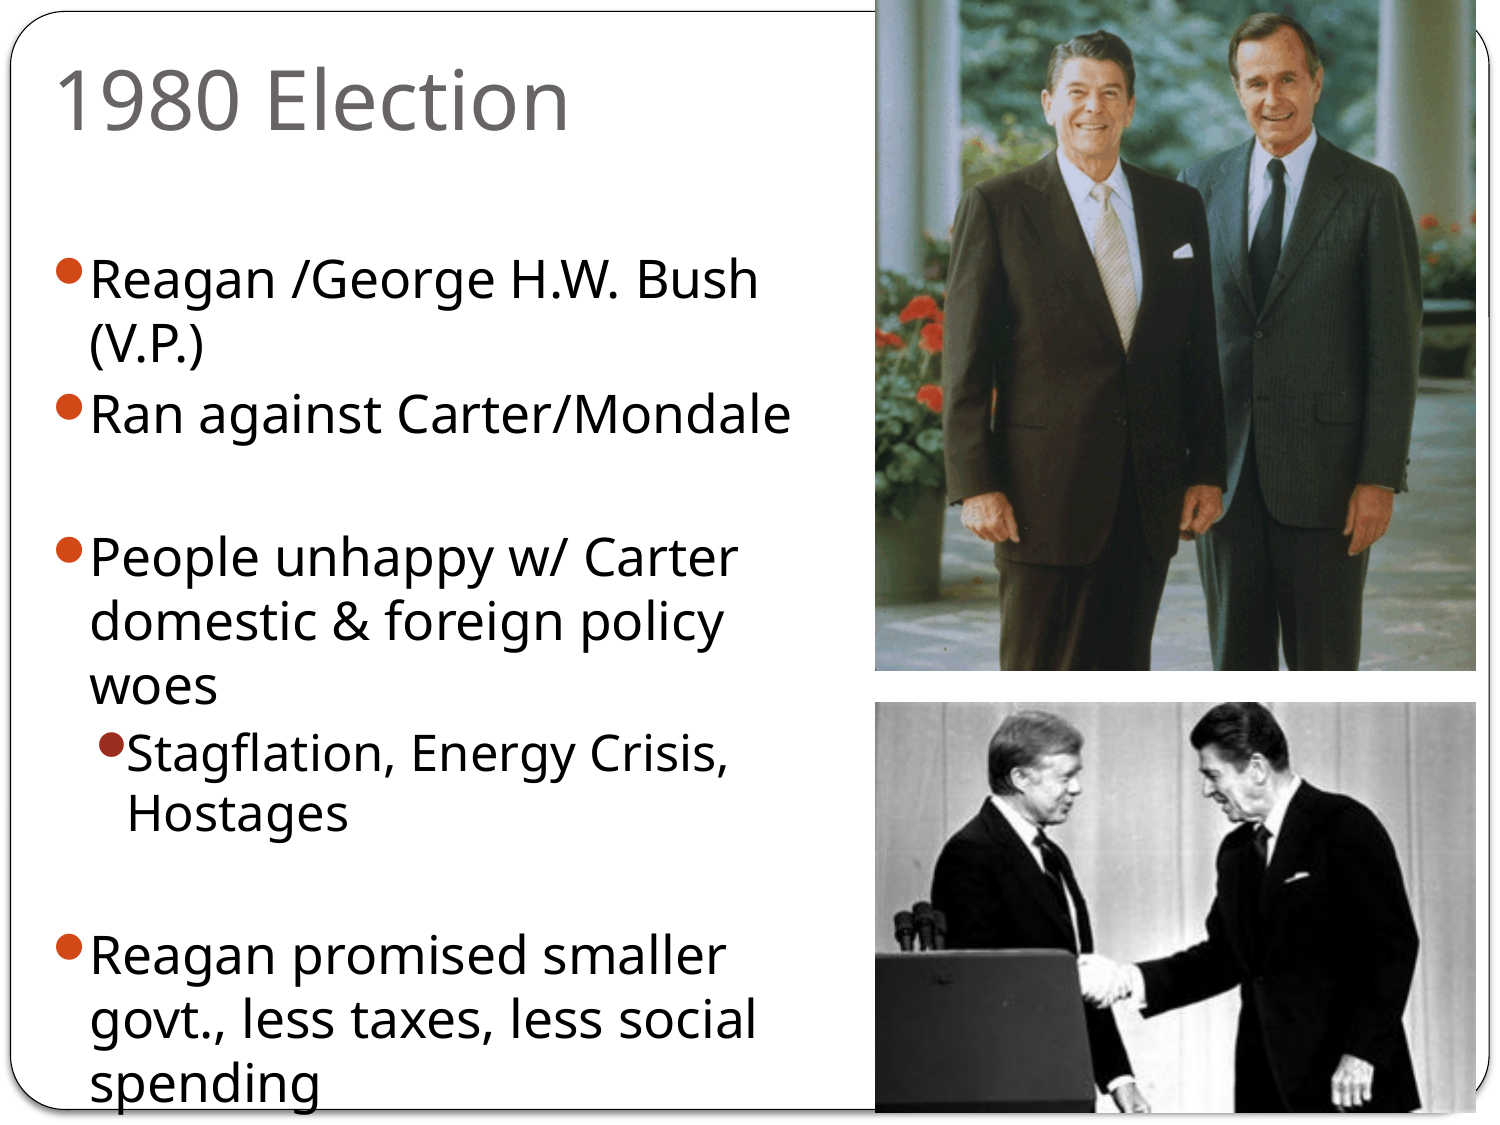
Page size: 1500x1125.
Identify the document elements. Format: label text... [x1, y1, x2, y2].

list Reagan /George H.W. Bush (V.P.) Ran against Carter/Mondale People unhappy w/ Carter domestic & foreign policy woes Stagflation, Energy Crisis, Hostages Reagan promised smaller govt., less taxes, less social spending [37, 237, 875, 1125]
picture [874, 702, 1476, 1113]
picture [874, 0, 1476, 671]
title 1980 Election [37, 0, 871, 163]
